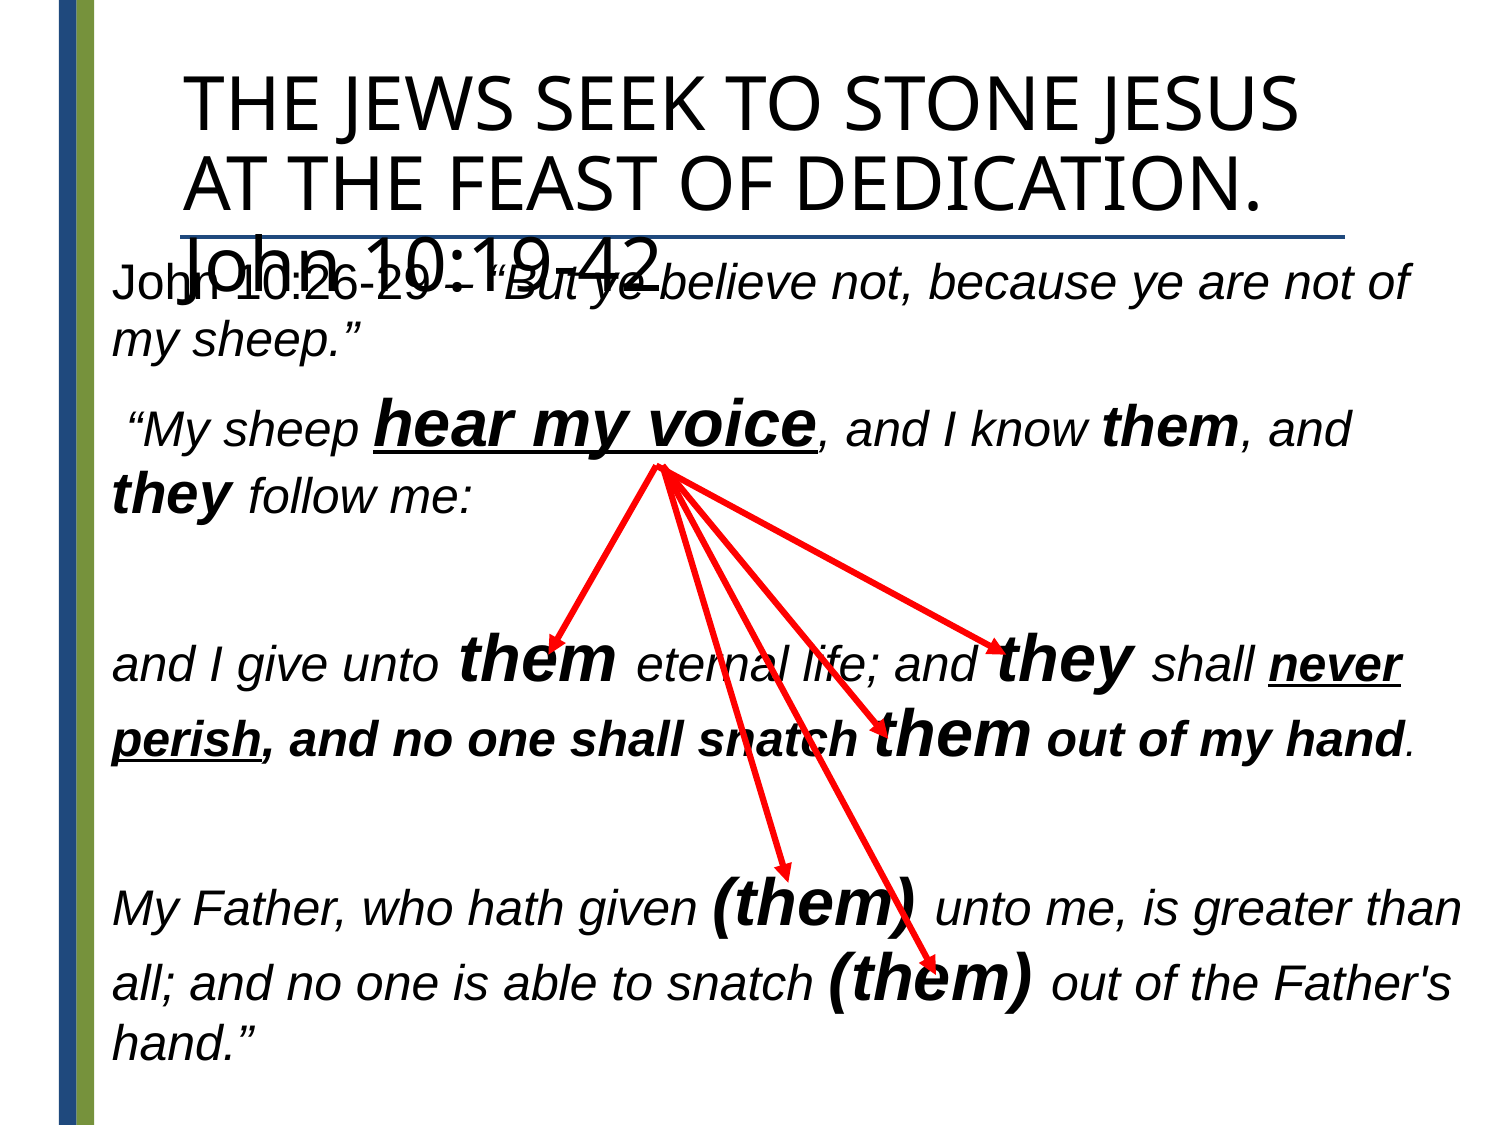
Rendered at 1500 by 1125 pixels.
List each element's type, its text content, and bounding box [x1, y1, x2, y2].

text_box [662, 465, 789, 883]
list John 10:26-29 – “But ye believe not, because ye are not of my sheep.” “My sheep hear my voice, and I know them, and they follow me: and I give unto them eternal life; and they shall never perish, and no one shall snatch them out of my hand. My Father, who hath given (them) unto me, is greater than all; and no one is able to snatch (them) out of the Father's hand.” [96, 247, 1496, 1080]
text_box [548, 465, 657, 655]
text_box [662, 465, 936, 975]
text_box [657, 465, 662, 655]
title THE JEWS SEEK TO STONE JESUS AT THE FEAST OF DEDICATION. John 10:19-42 [168, 59, 1350, 315]
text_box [936, 465, 1007, 655]
